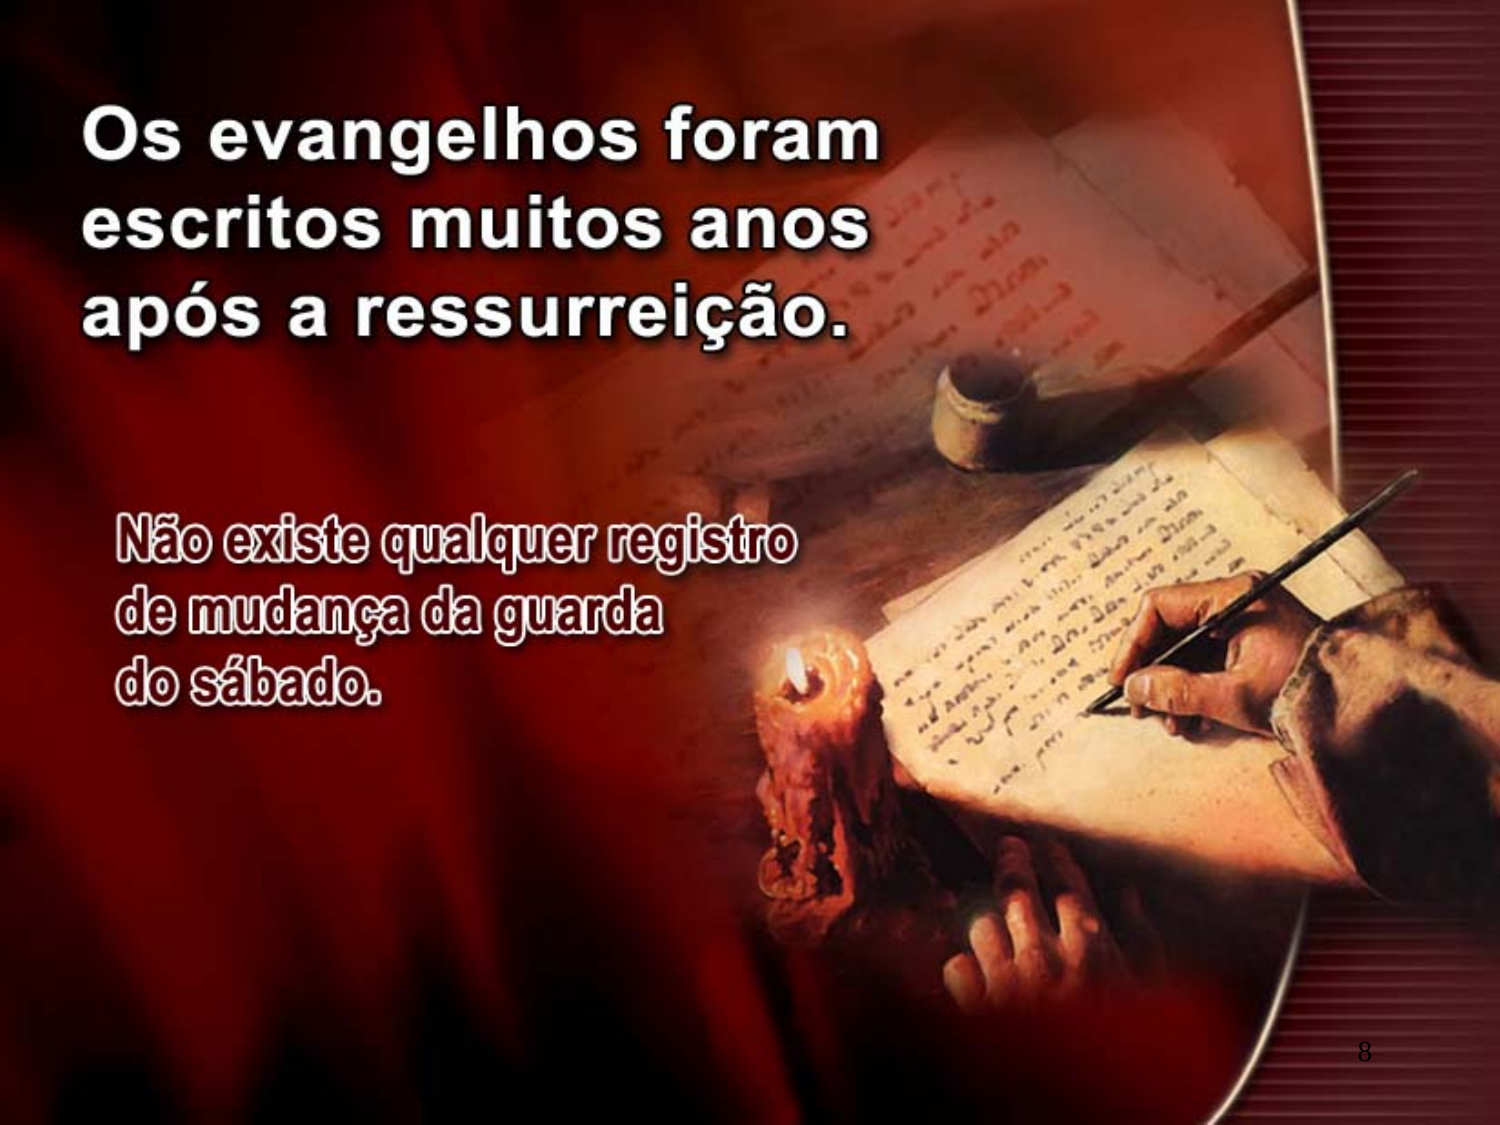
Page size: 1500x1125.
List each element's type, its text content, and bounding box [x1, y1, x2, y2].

slide_number 8 [1074, 1025, 1388, 1100]
picture [0, 0, 1500, 1125]
